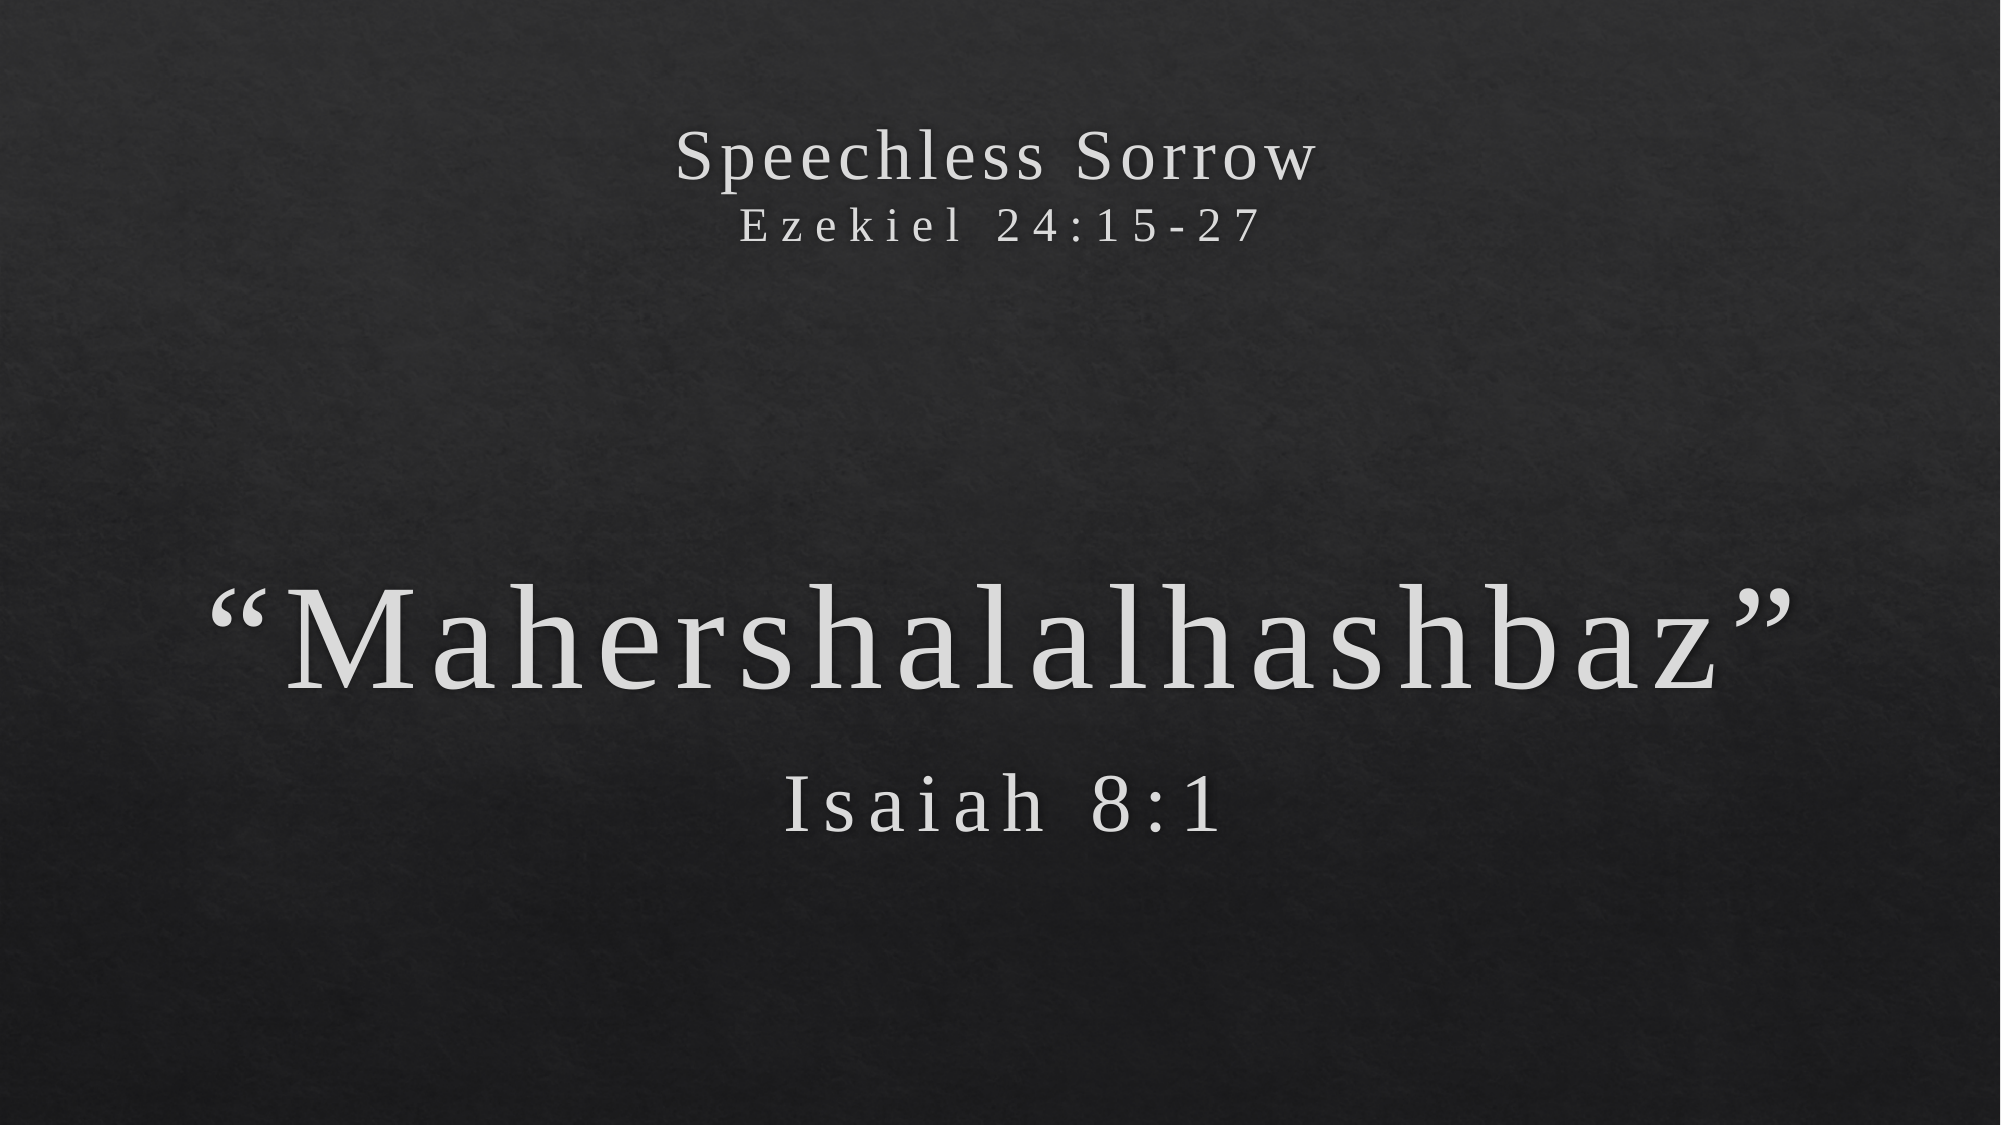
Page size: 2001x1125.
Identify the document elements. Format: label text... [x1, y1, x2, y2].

title Speechless Sorrow Ezekiel 24:15-27 [149, 99, 1849, 260]
list “Mahershalalhashbaz” Isaiah 8:1 [150, 531, 1850, 985]
